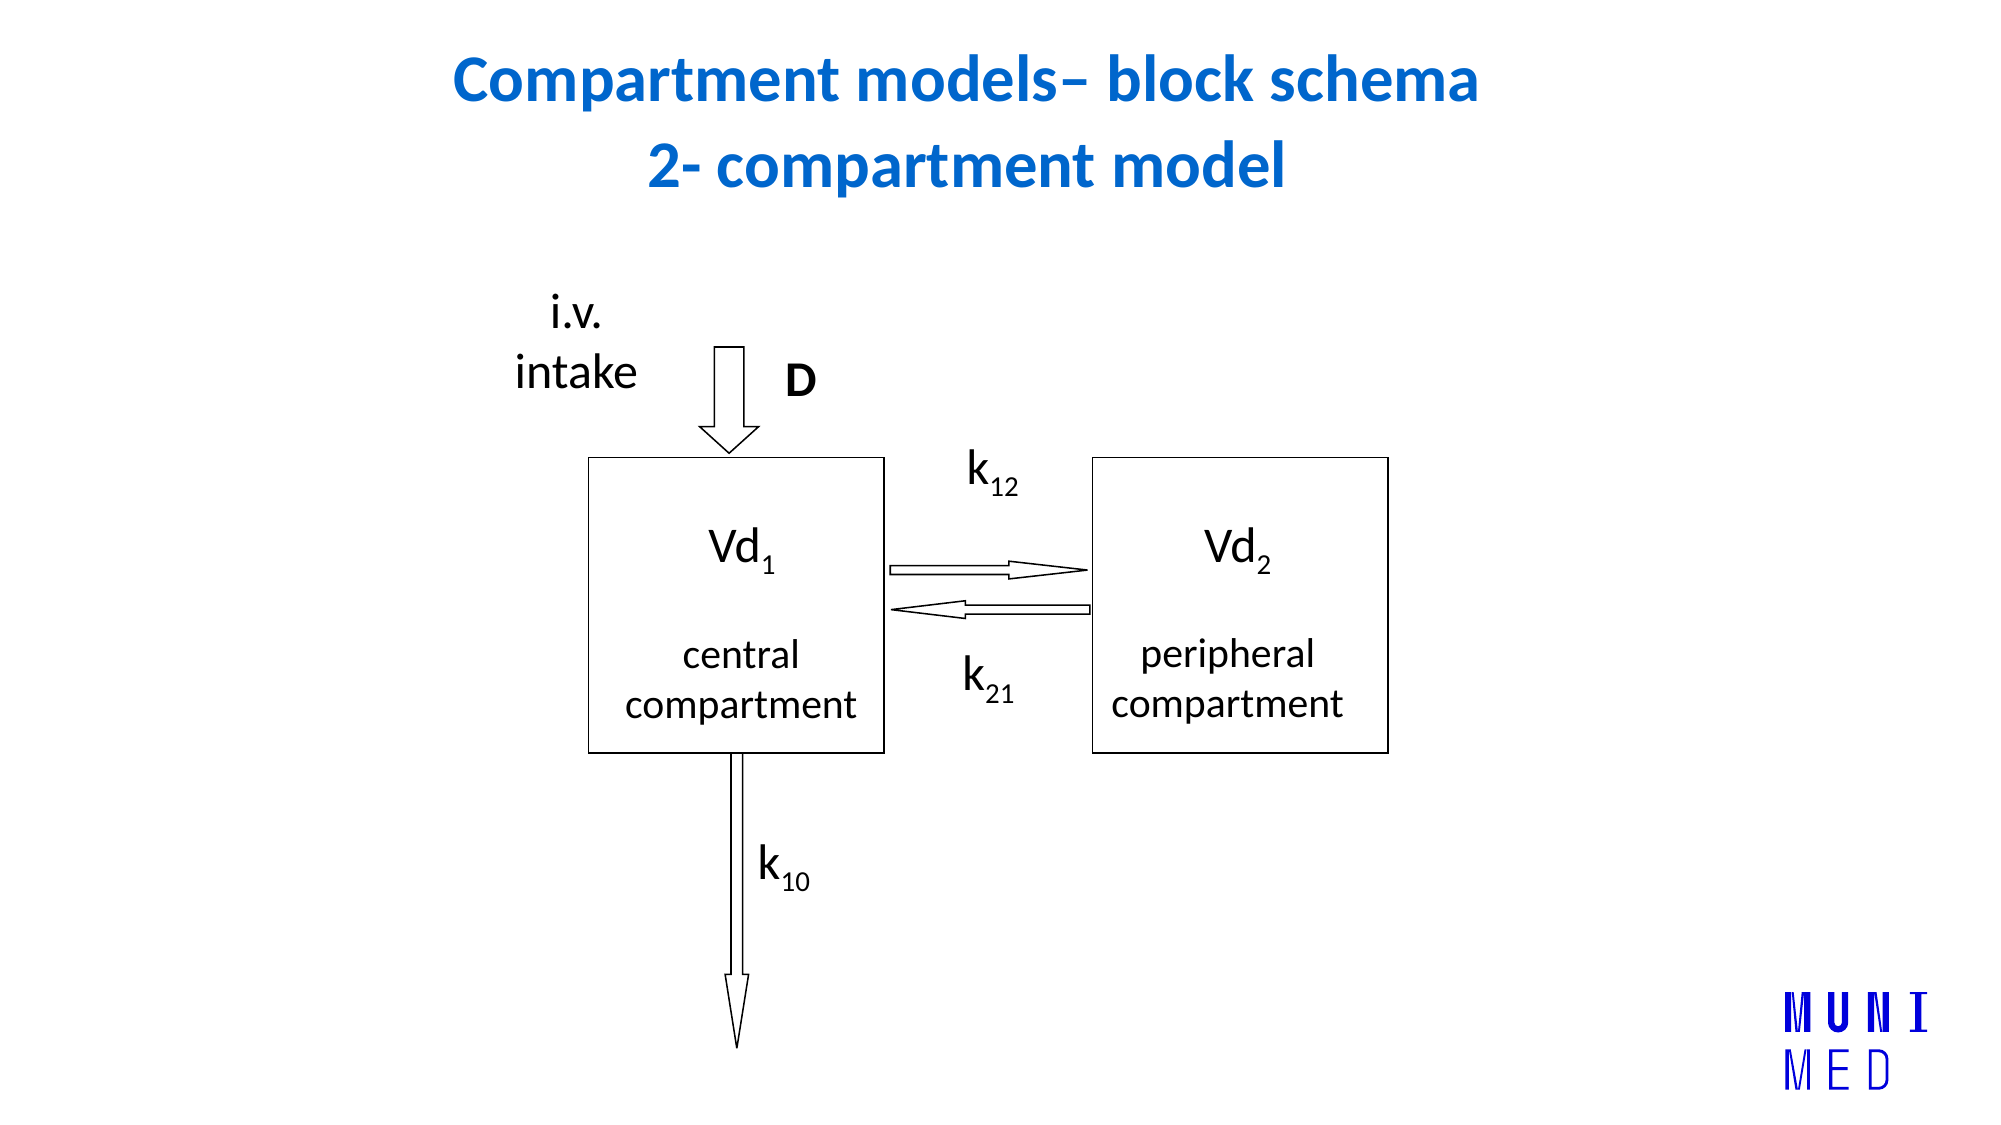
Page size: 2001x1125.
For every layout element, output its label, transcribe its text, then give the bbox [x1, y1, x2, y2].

text_box Compartment models– block schema 2- compartment model [359, 27, 1577, 209]
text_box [469, 270, 1435, 1049]
